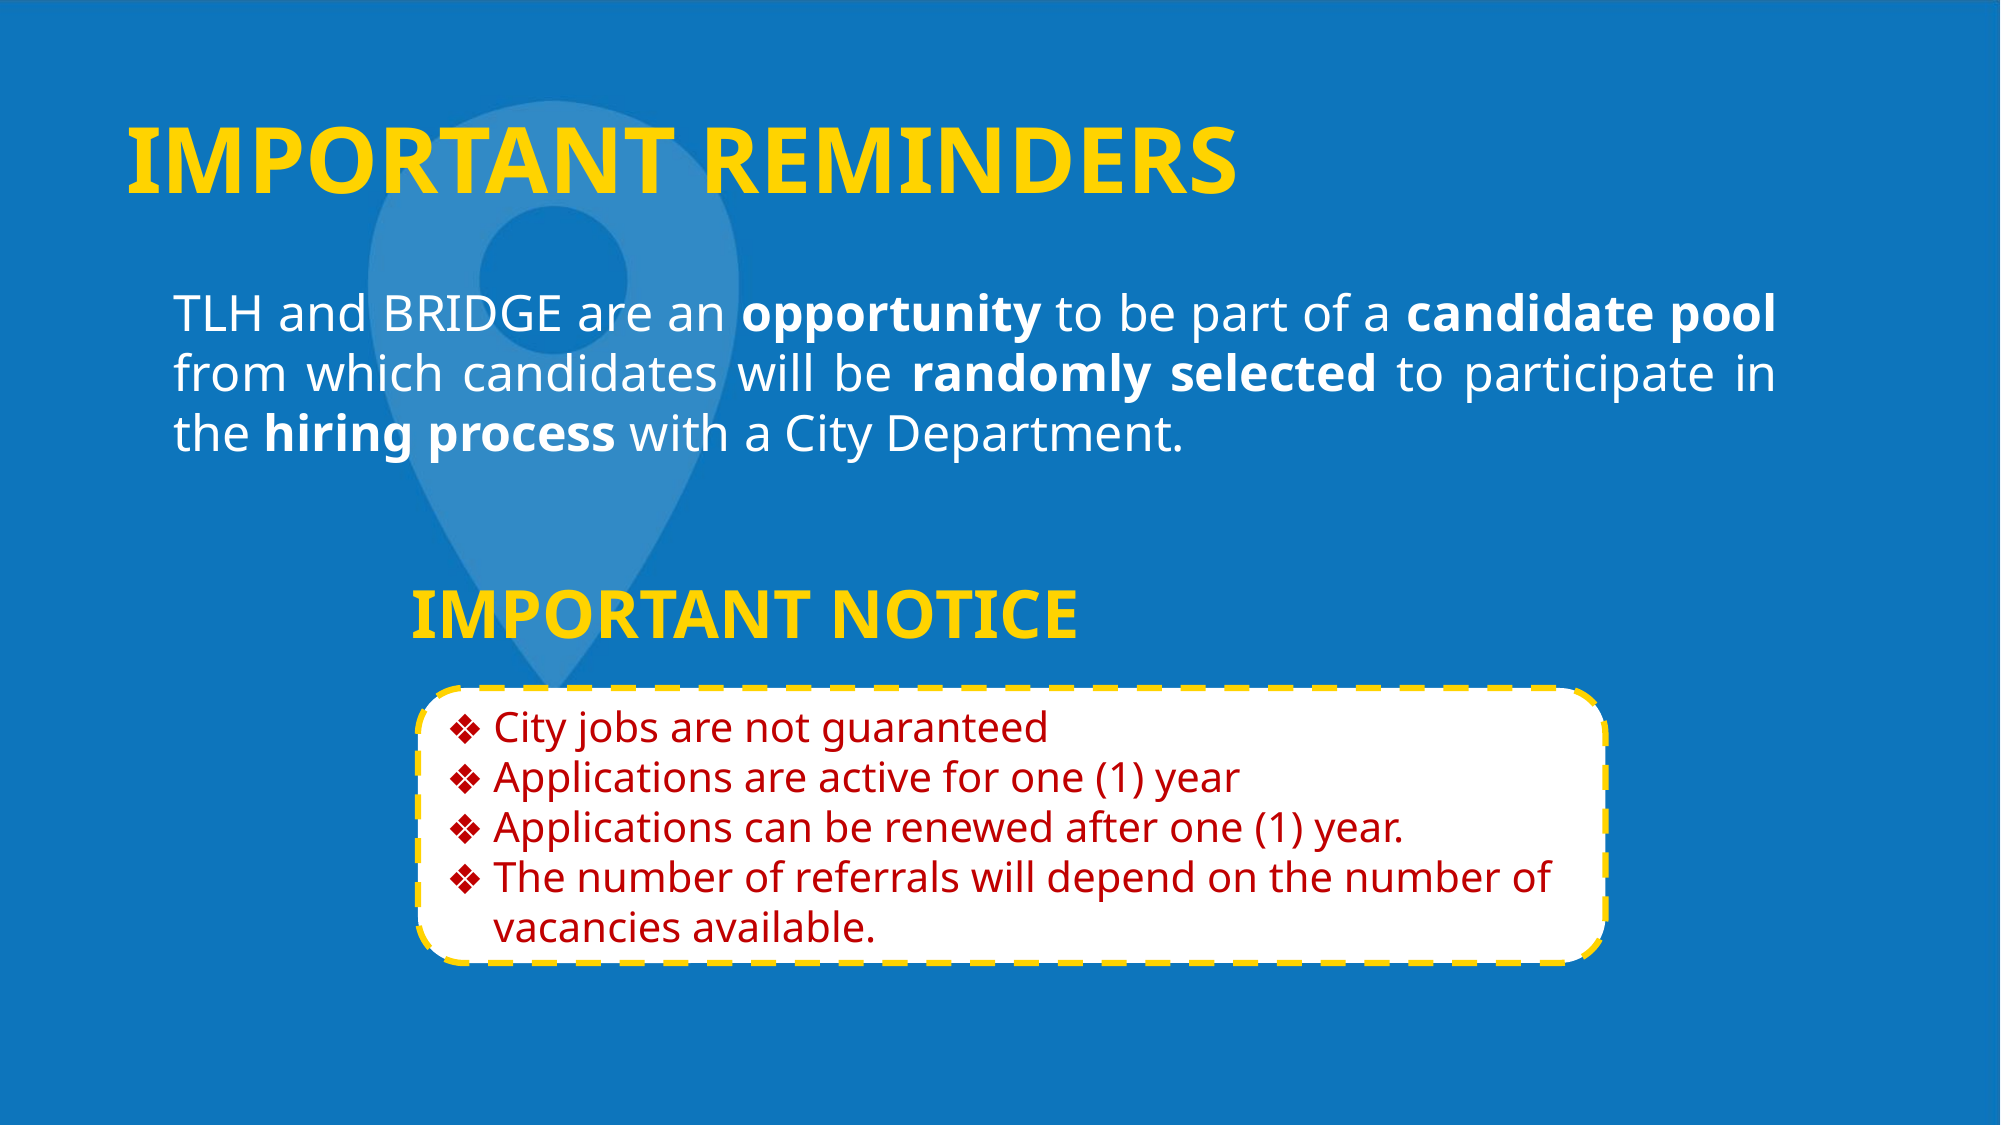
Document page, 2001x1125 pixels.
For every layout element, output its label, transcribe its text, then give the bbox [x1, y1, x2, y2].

text_box IMPORTANT REMINDERS [111, 55, 1842, 272]
text_box City jobs are not guaranteed Applications are active for one (1) year Applications can be renewed after one (1) year. The number of referrals will depend on the number of vacancies available. [417, 726, 1606, 964]
picture [0, 0, 2001, 1125]
text_box IMPORTANT NOTICE [396, 508, 1677, 726]
text_box TLH and BRIDGE are an opportunity to be part of a candidate pool from which candidates will be randomly selected to participate in the hiring process with a City Department. [138, 272, 1814, 665]
